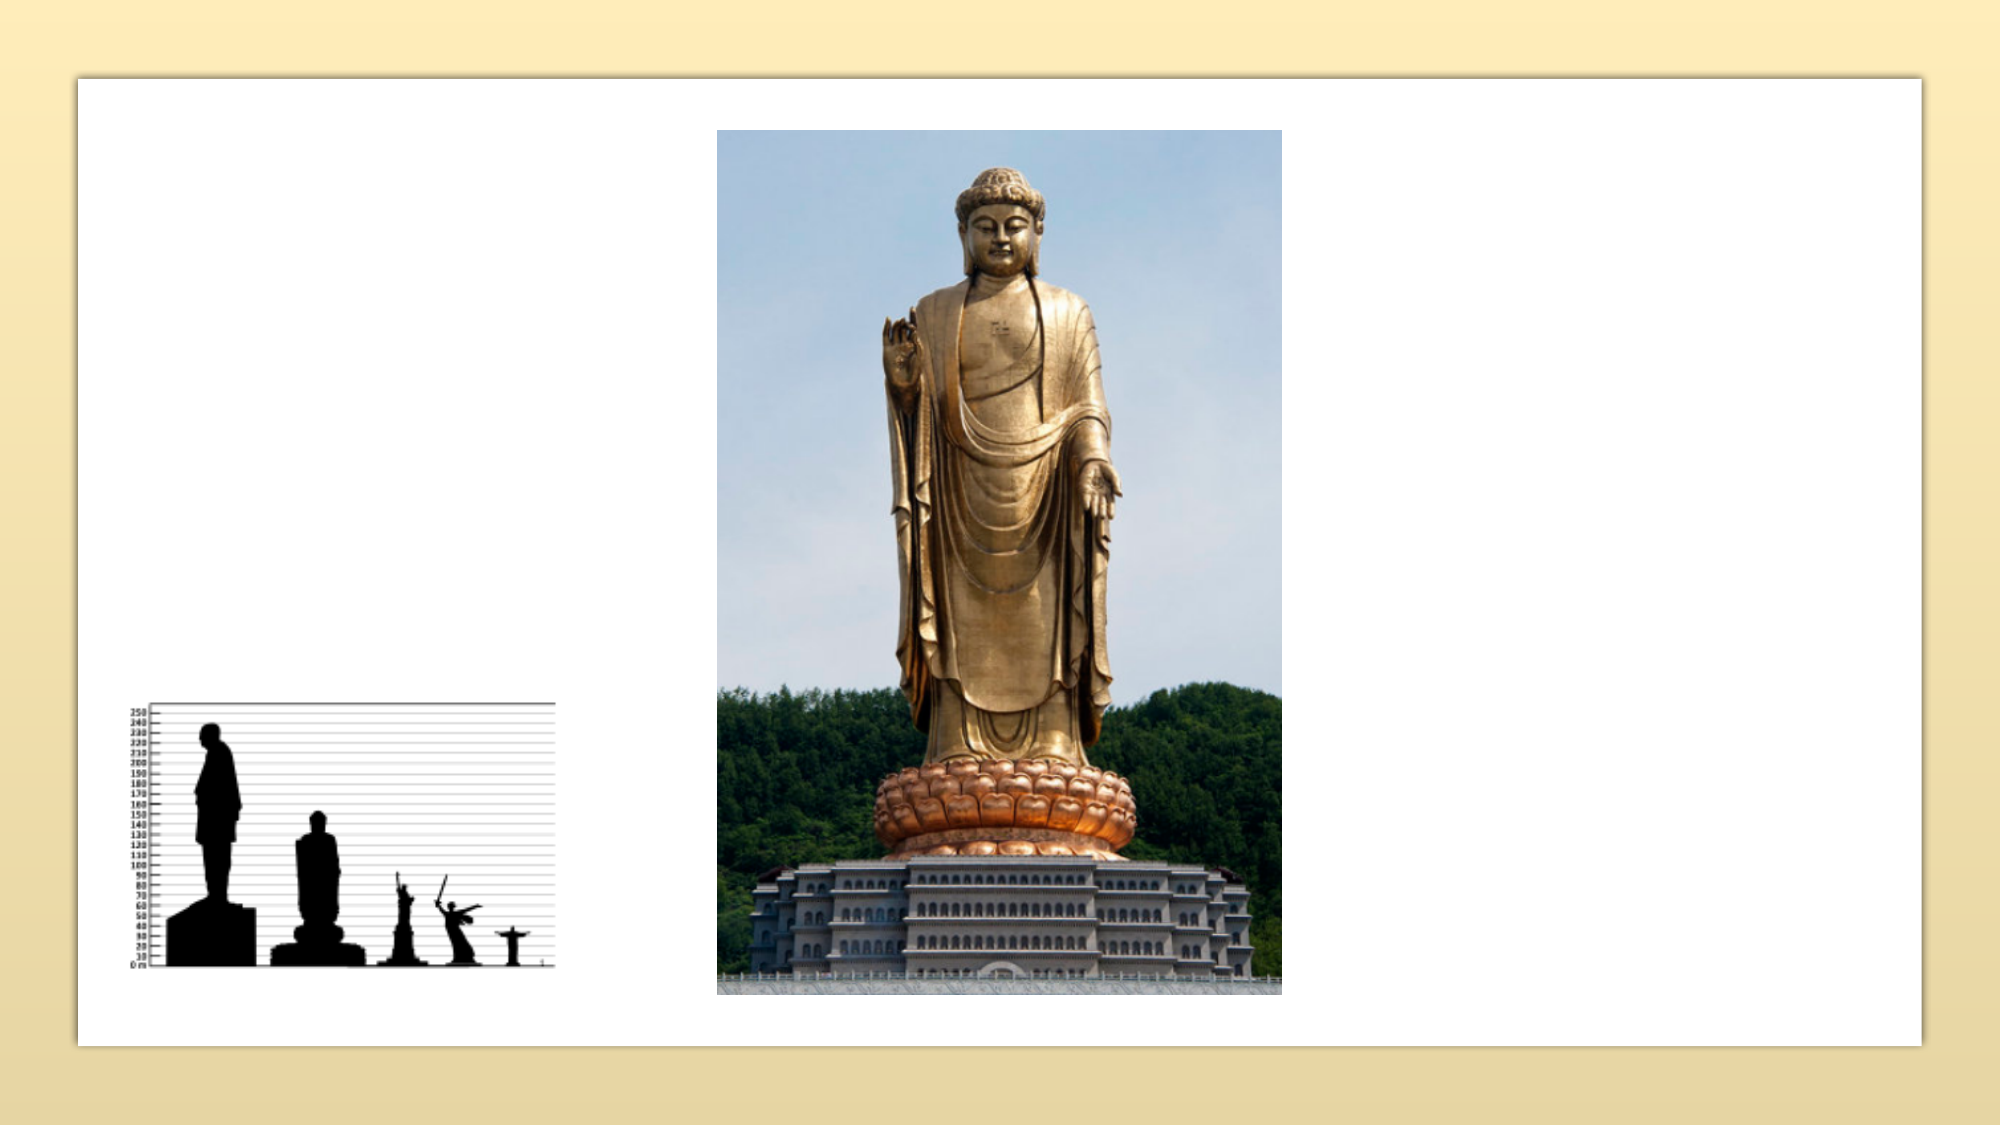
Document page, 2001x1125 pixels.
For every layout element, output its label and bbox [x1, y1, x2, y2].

picture [717, 130, 1283, 995]
picture [127, 701, 560, 971]
text_box [78, 78, 1922, 1047]
text_box [0, 0, 2000, 1125]
